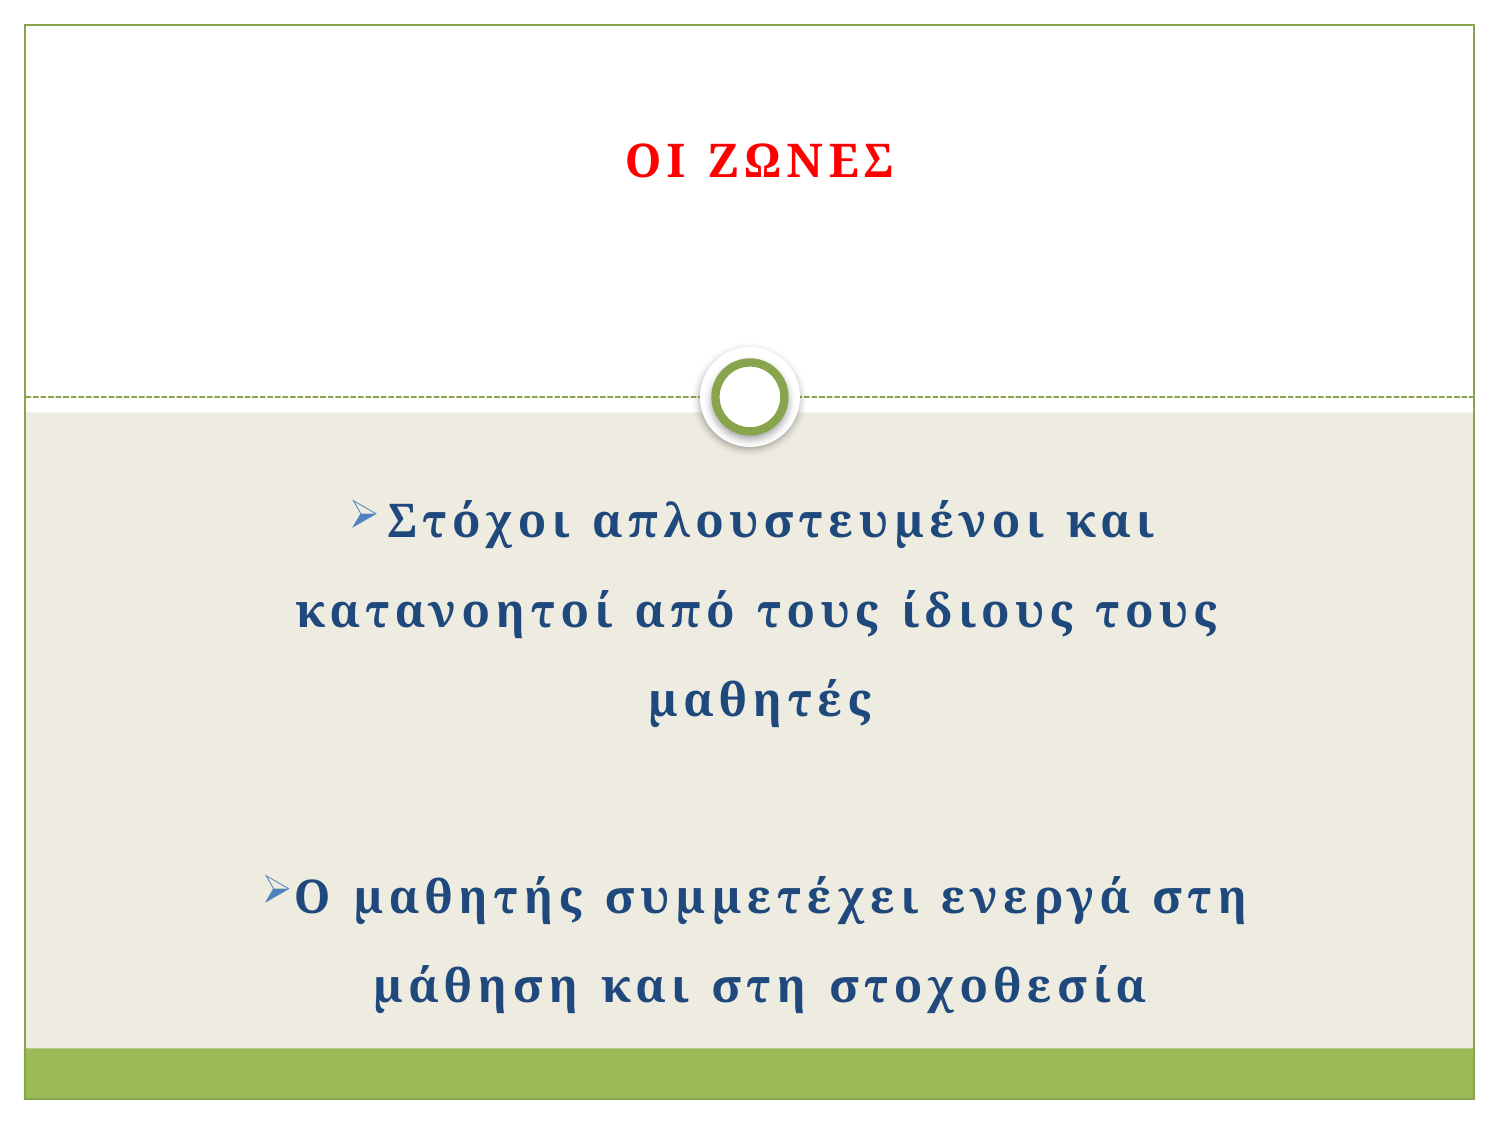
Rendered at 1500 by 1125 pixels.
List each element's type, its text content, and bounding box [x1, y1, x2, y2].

subtitle Οι ζωνεσ Στόχοι απλουστευμένοι και κατανοητοί από τους ίδιους τους μαθητές Ο μαθητής συμμετέχει ενεργά στη μάθηση και στη στοχοθεσία [234, 58, 1285, 1020]
